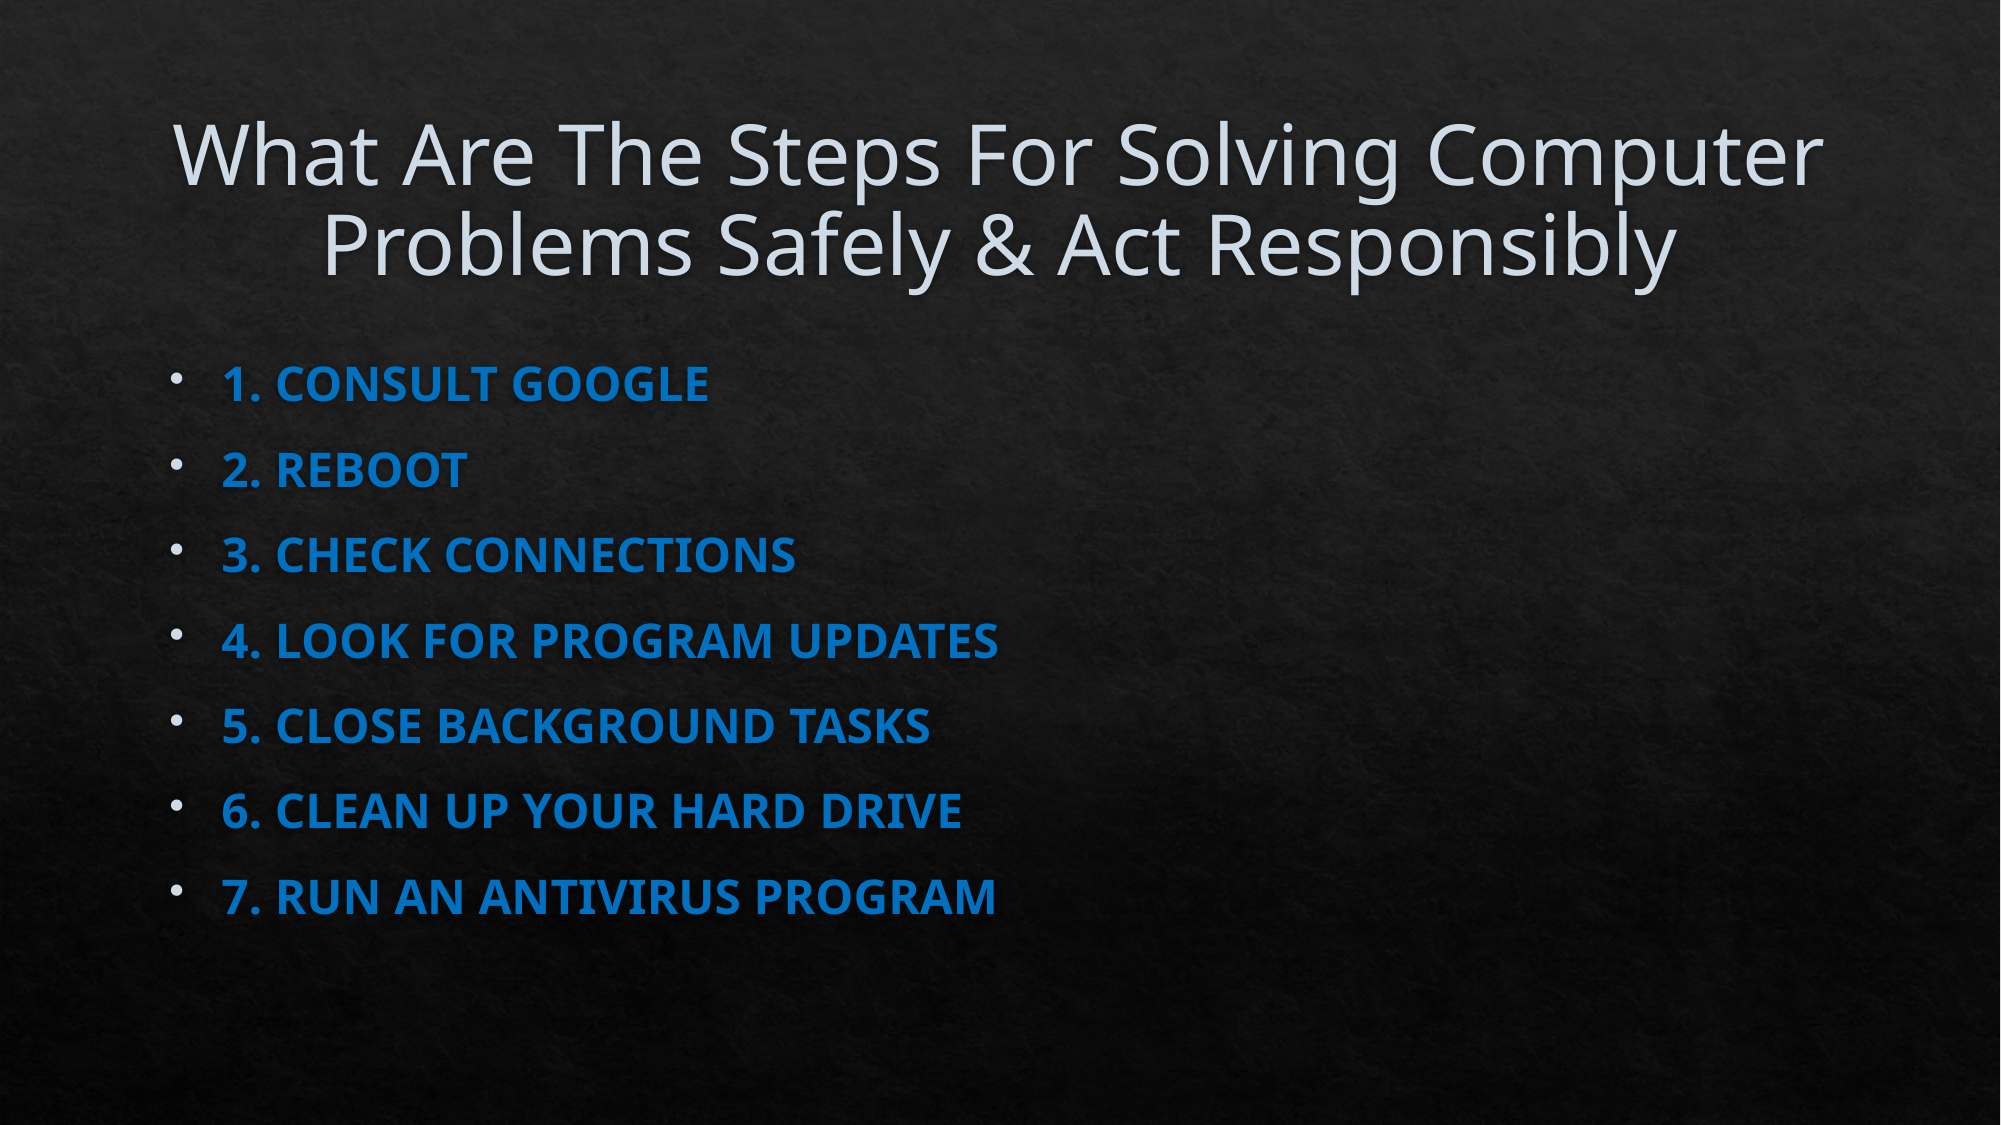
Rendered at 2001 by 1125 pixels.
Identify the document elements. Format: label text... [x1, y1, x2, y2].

list 1. CONSULT GOOGLE 2. REBOOT 3. CHECK CONNECTIONS 4. LOOK FOR PROGRAM UPDATES 5. CLOSE BACKGROUND TASKS 6. CLEAN UP YOUR HARD DRIVE 7. RUN AN ANTIVIRUS PROGRAM [149, 340, 1849, 950]
title What Are The Steps For Solving Computer Problems Safely & Act Responsibly [149, 99, 1849, 307]
